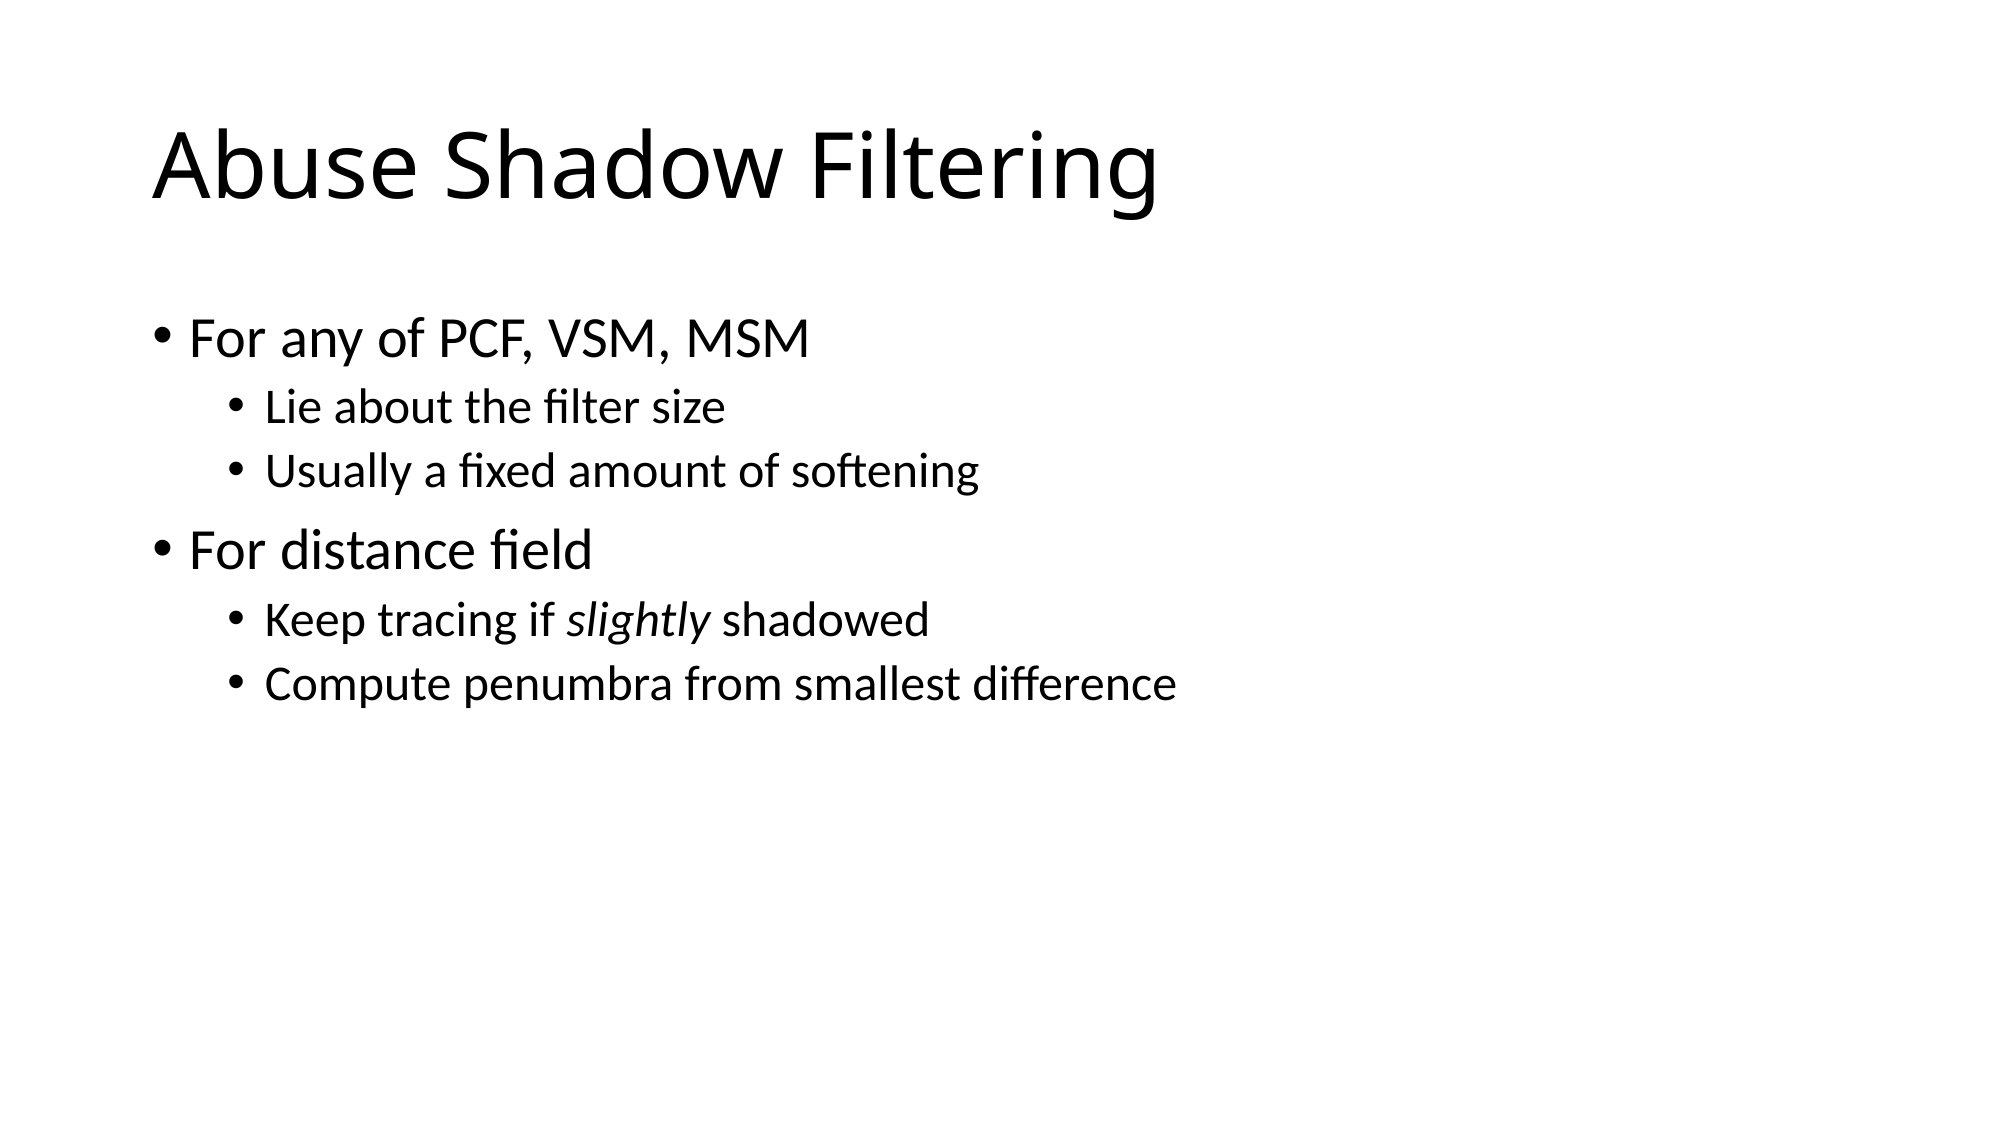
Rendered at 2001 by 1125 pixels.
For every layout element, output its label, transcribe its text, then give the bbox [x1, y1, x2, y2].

list For any of PCF, VSM, MSM Lie about the filter size Usually a fixed amount of softening For distance field Keep tracing if slightly shadowed Compute penumbra from smallest difference [137, 299, 1863, 1014]
title Abuse Shadow Filtering [137, 59, 1863, 278]
